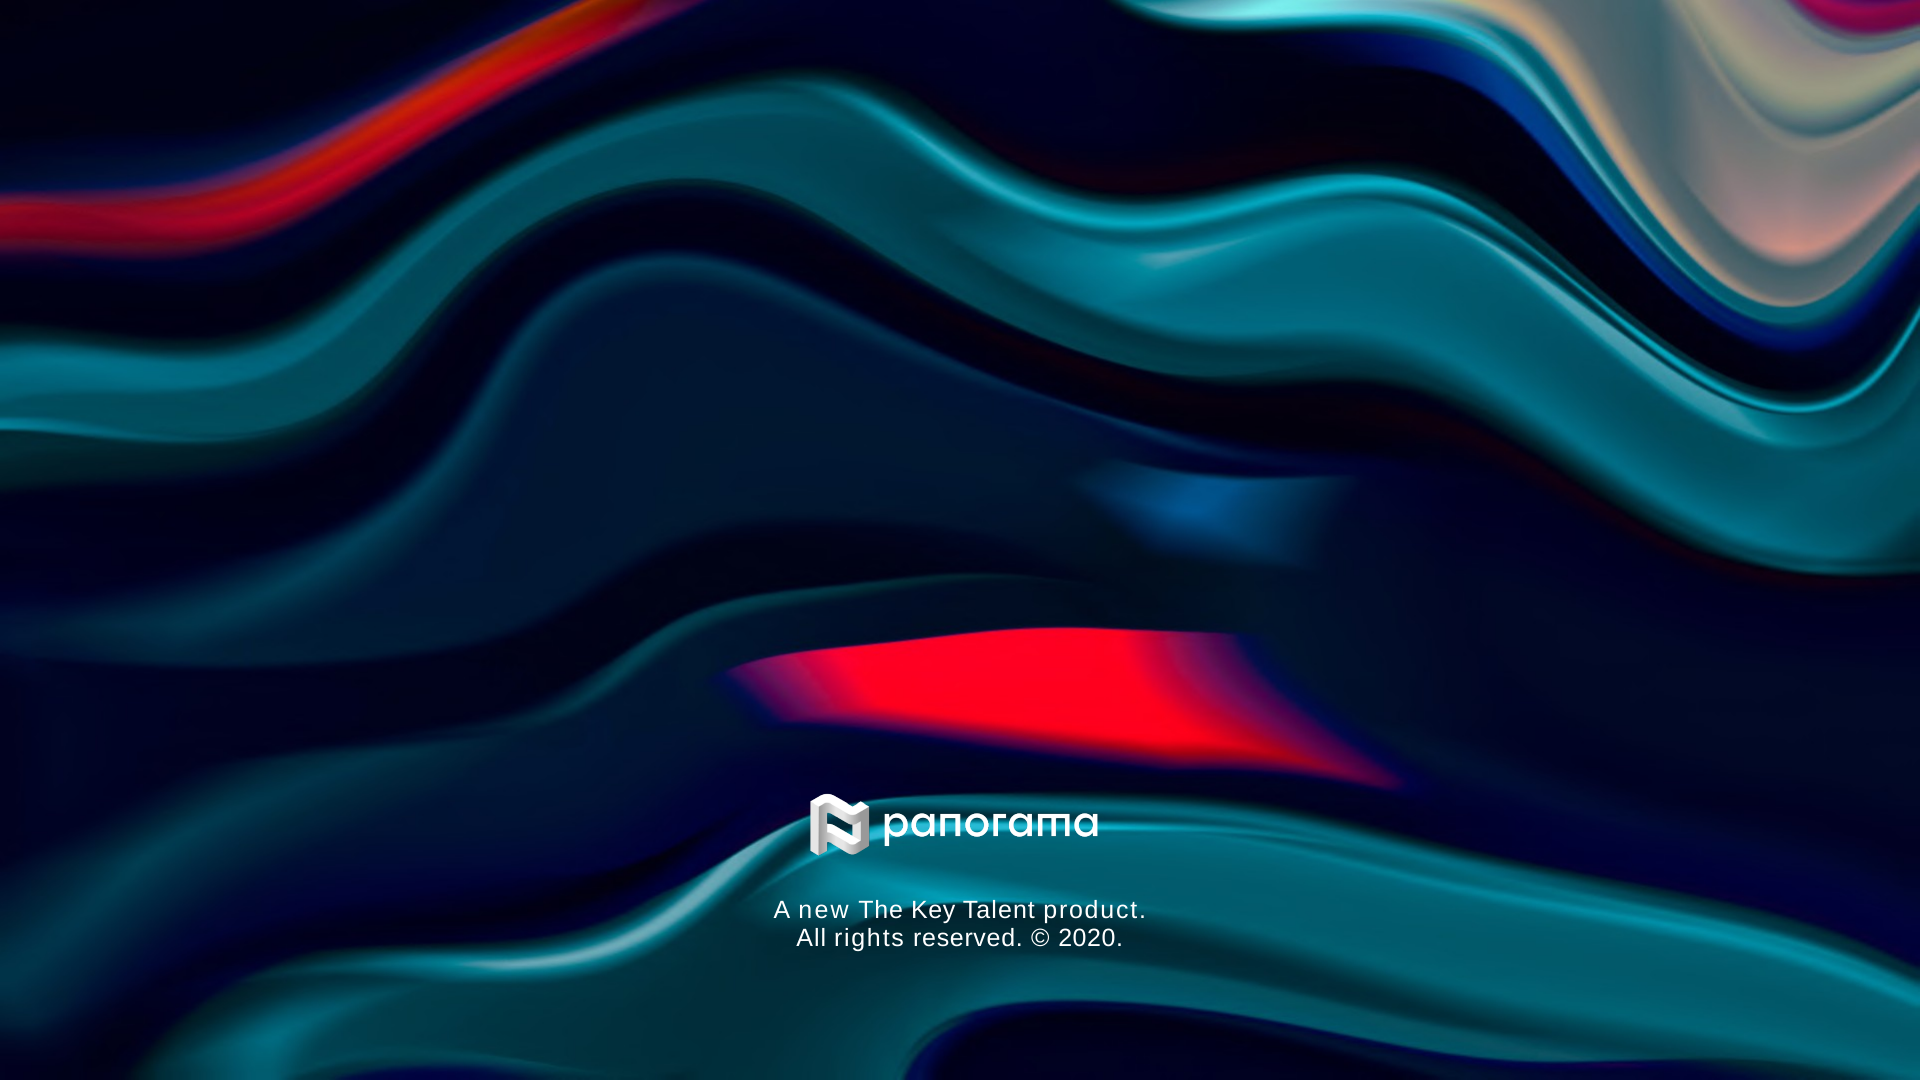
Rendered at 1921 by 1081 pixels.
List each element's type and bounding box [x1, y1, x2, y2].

text_box [0, 0, 1921, 1081]
